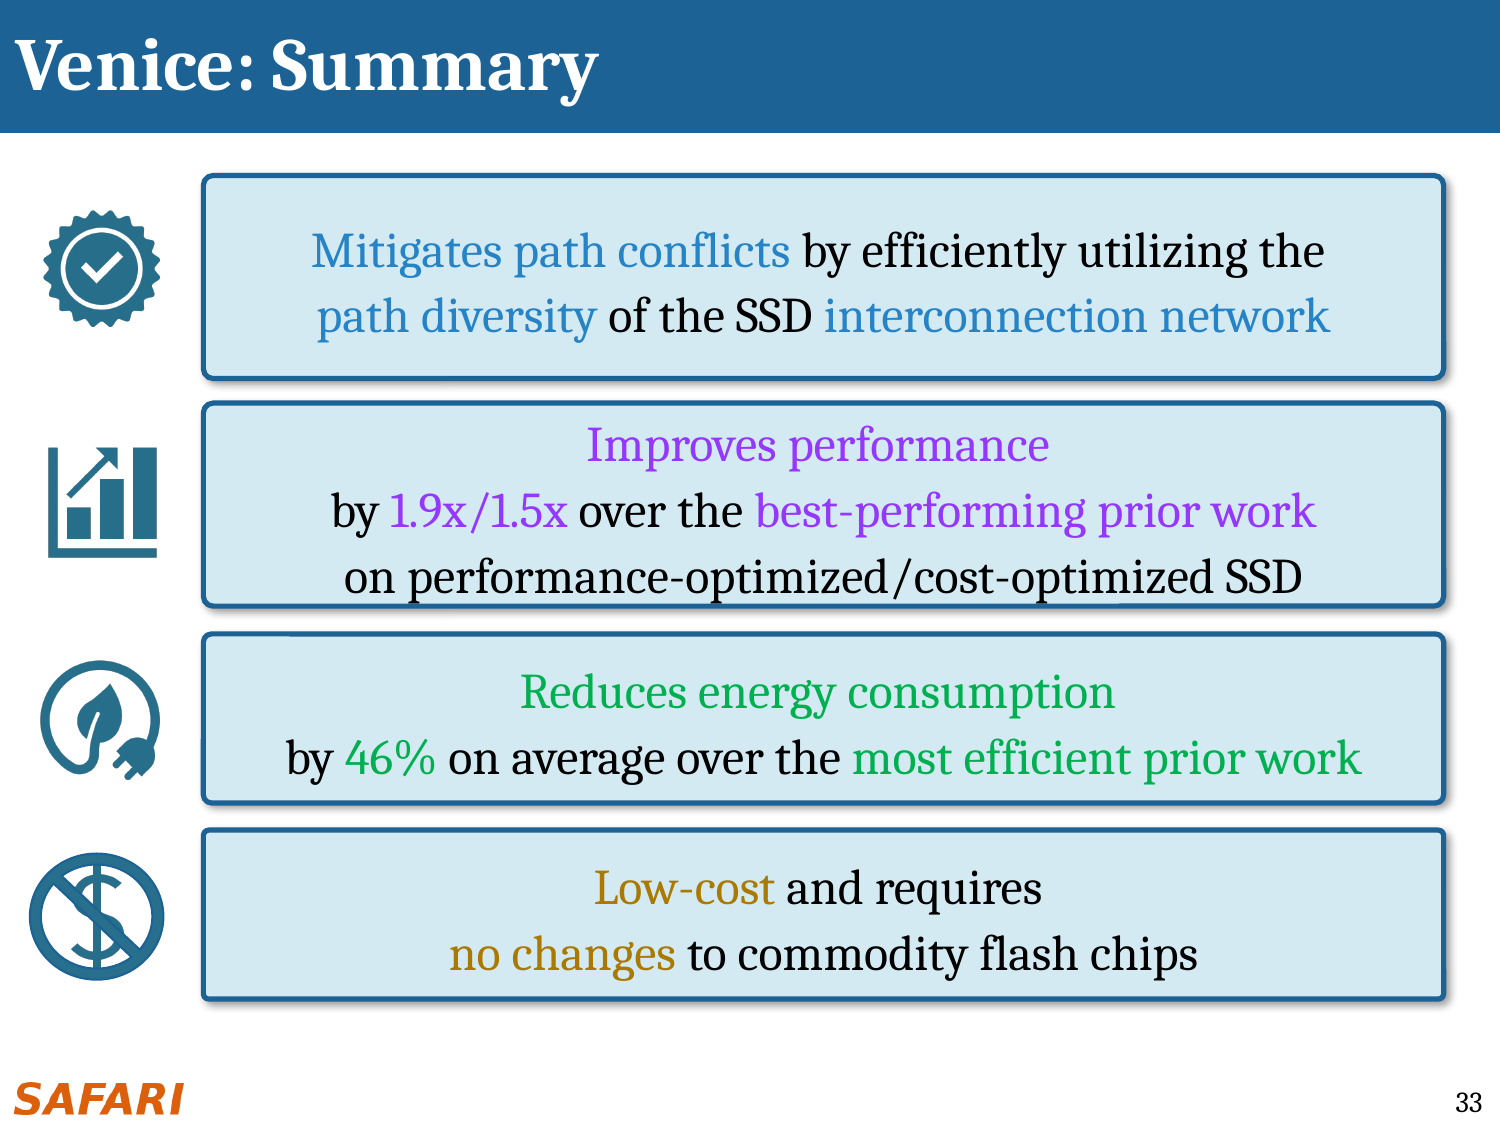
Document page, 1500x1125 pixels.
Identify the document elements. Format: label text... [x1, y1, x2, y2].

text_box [26, 403, 1444, 607]
title Venice: Summary [0, 0, 1500, 133]
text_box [26, 633, 1444, 803]
picture [12, 1073, 190, 1125]
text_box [26, 175, 1444, 379]
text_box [29, 830, 1444, 1000]
text_box 33 [1366, 1075, 1498, 1125]
